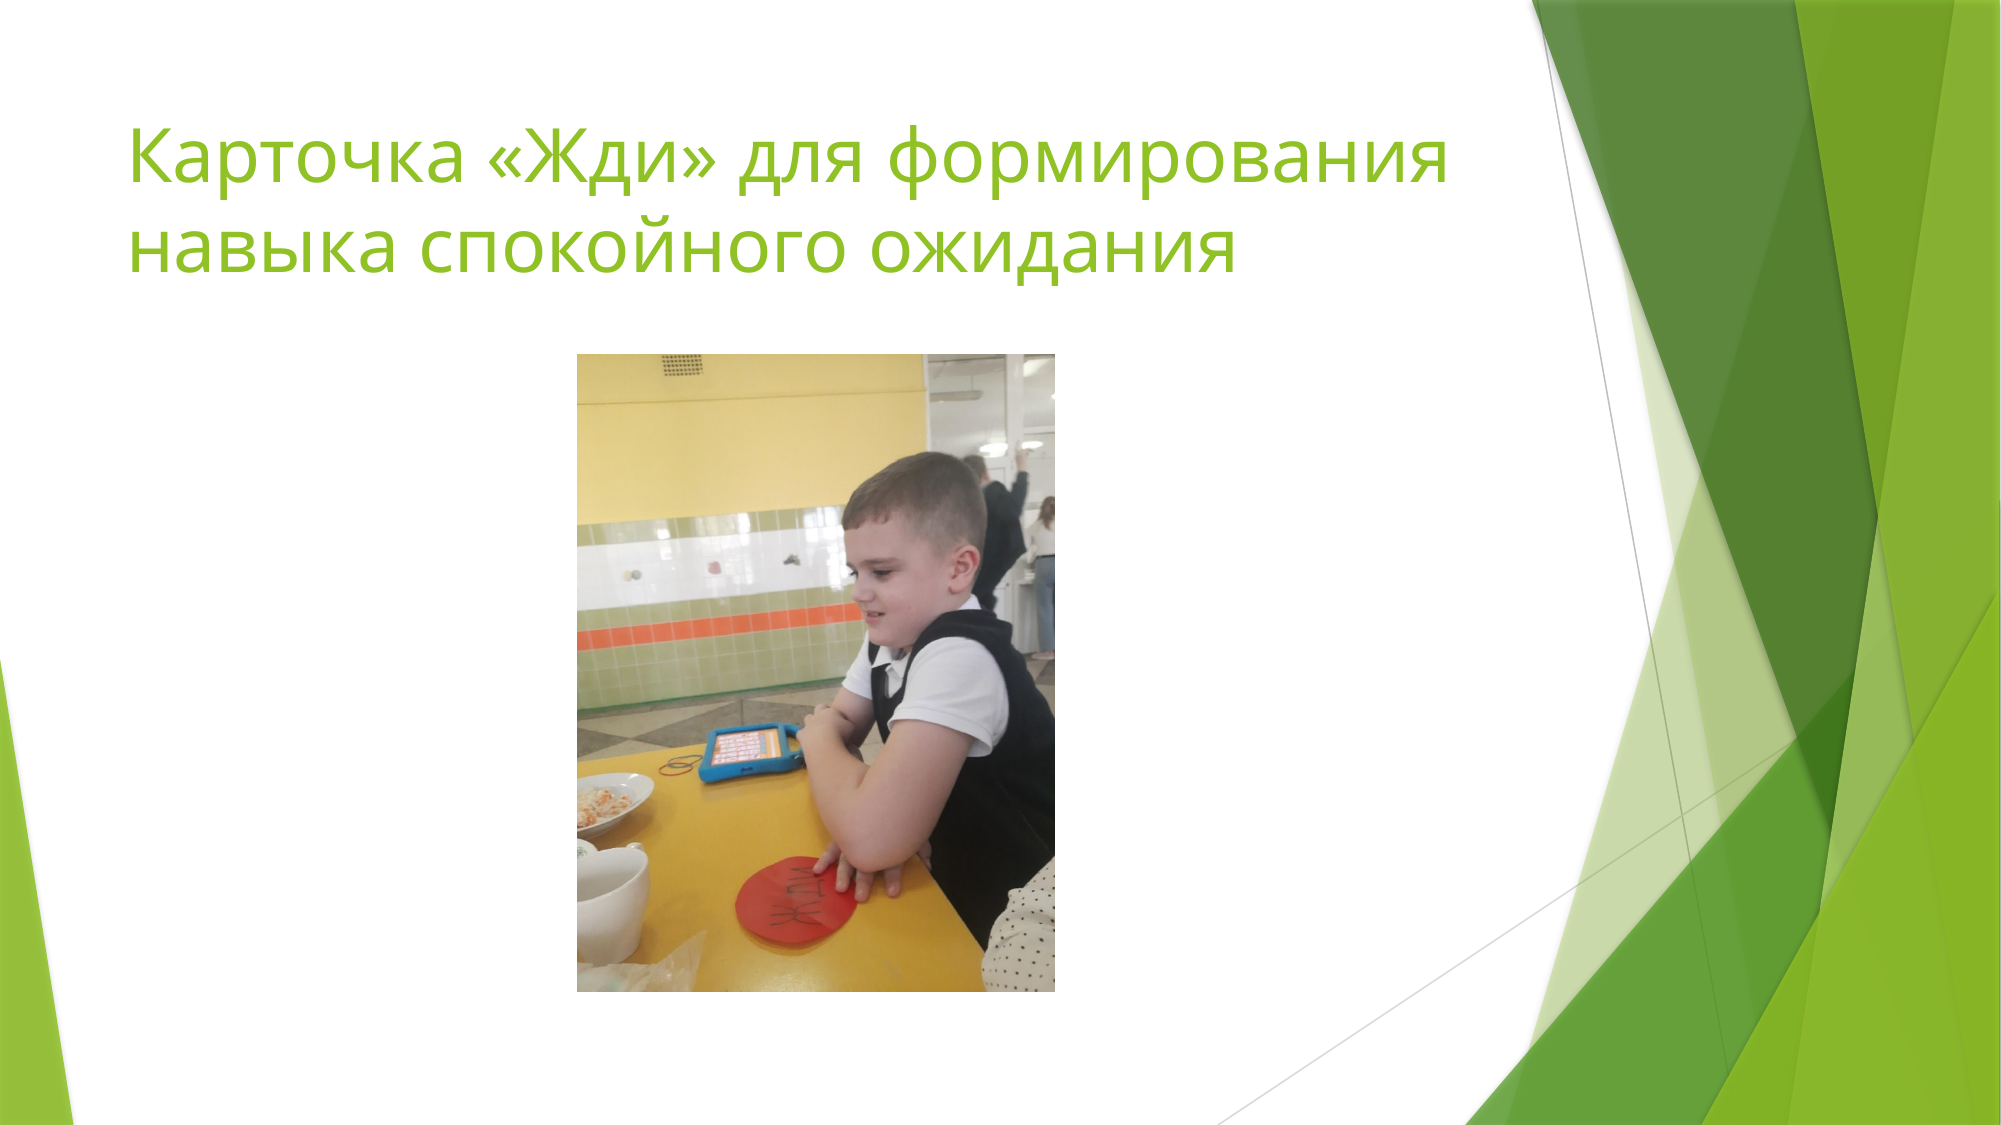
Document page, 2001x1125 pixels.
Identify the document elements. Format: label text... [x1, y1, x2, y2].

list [576, 353, 1056, 992]
title Карточка «Жди» для формирования навыка спокойного ожидания [111, 99, 1522, 317]
